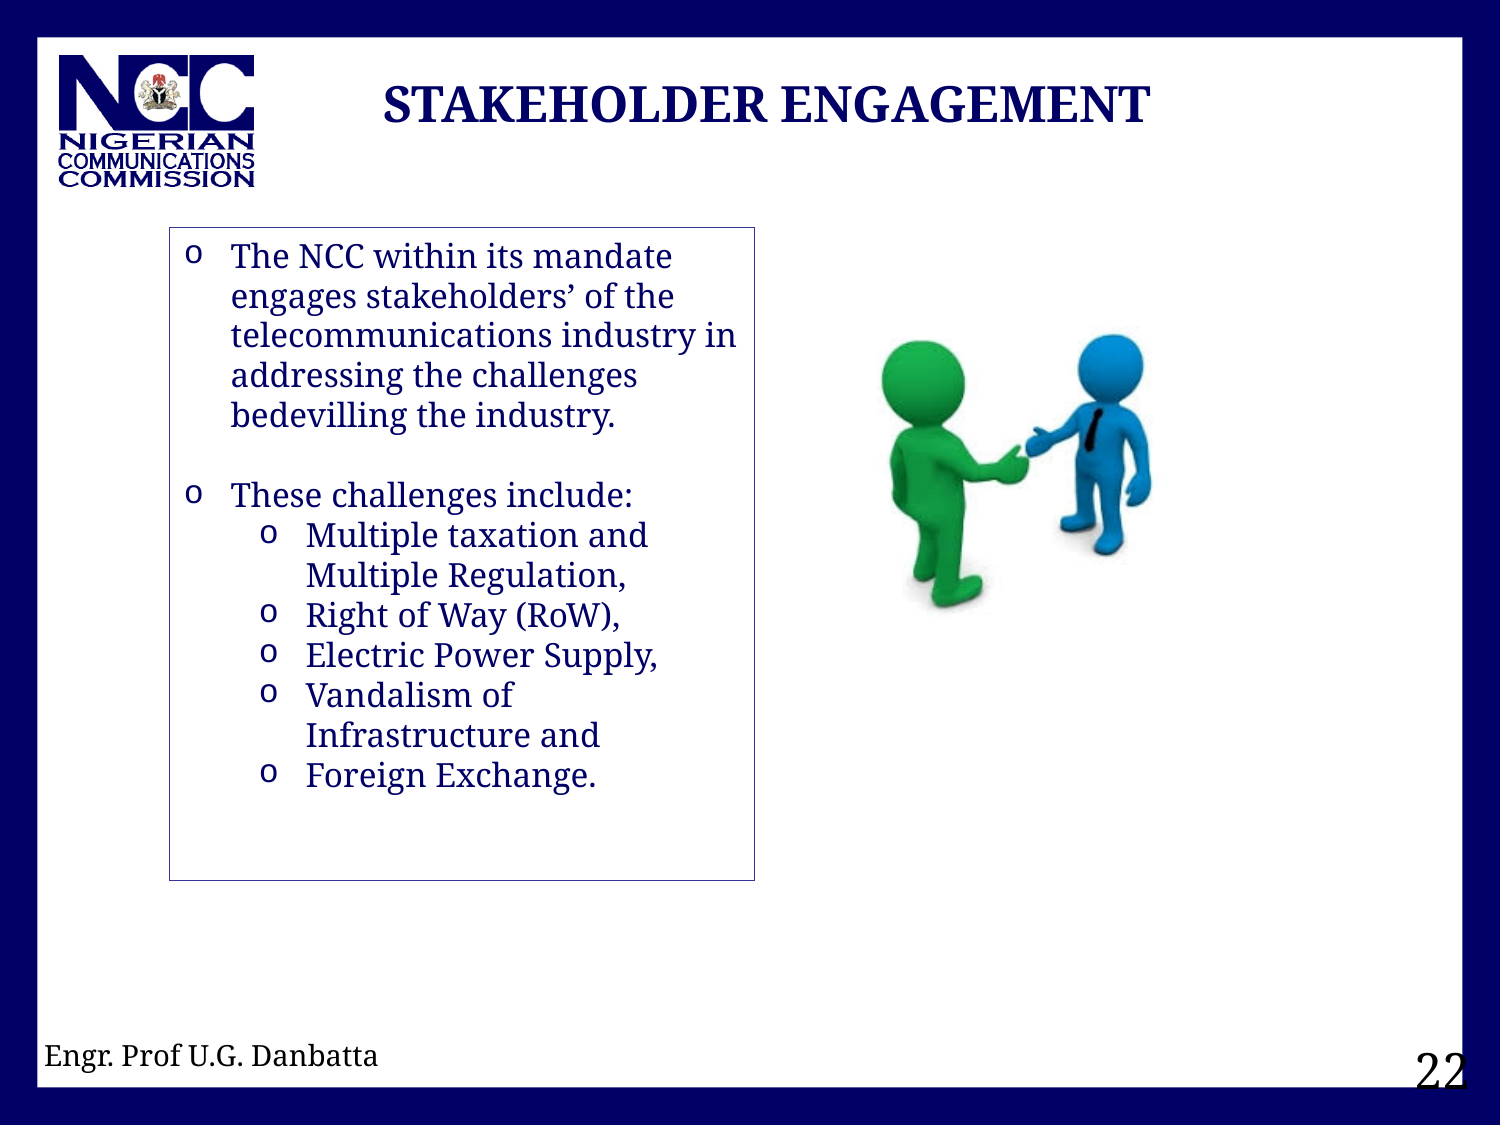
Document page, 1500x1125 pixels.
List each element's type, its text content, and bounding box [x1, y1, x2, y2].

picture [50, 49, 263, 197]
text_box The NCC within its mandate engages stakeholders’ of the telecommunications industry in addressing the challenges bedevilling the industry. These challenges include: Multiple taxation and Multiple Regulation, Right of Way (RoW), Electric Power Supply, Vandalism of Infrastructure and Foreign Exchange. [169, 227, 755, 881]
text_box STAKEHOLDER ENGAGEMENT [172, 65, 1314, 141]
picture [814, 314, 1220, 618]
slide_number 22 [1399, 1032, 1500, 1093]
footer Engr. Prof U.G. Danbatta [29, 1029, 824, 1090]
